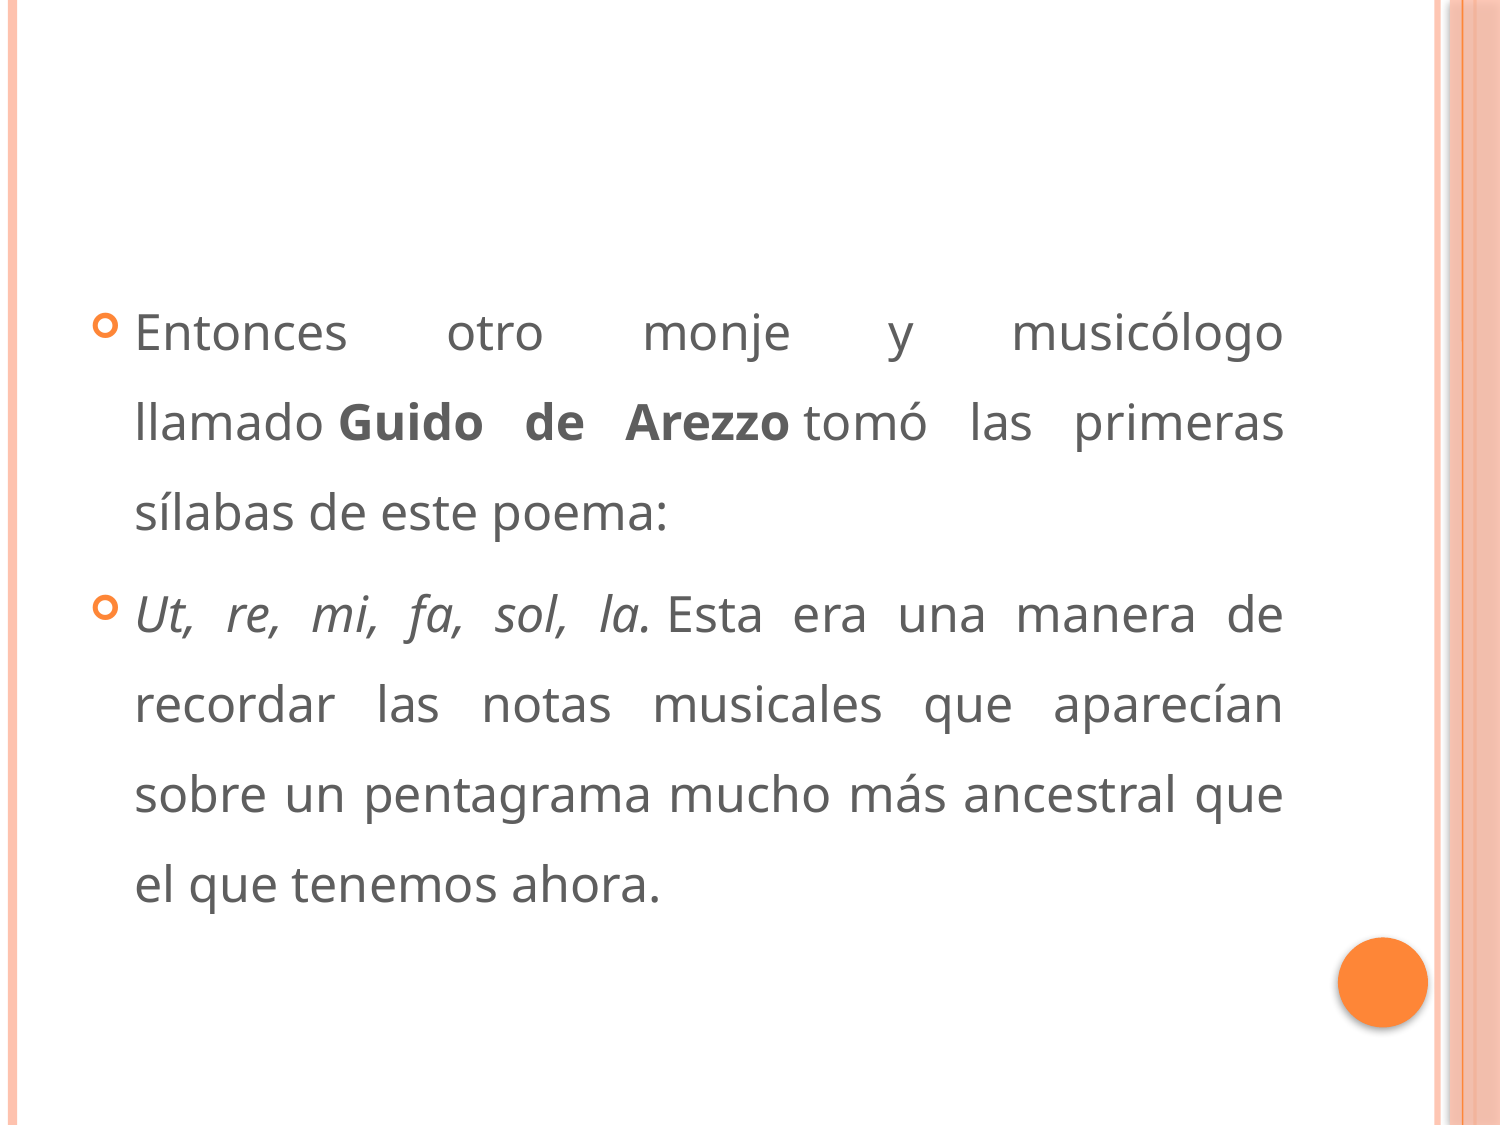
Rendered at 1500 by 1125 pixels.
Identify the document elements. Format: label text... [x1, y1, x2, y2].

list Entonces otro monje y musicólogo llamado Guido de Arezzo tomó las primeras sílabas de este poema: Ut, re, mi, fa, sol, la. Esta era una manera de recordar las notas musicales que aparecían sobre un pentagrama mucho más ancestral que el que tenemos ahora. [75, 262, 1300, 1062]
